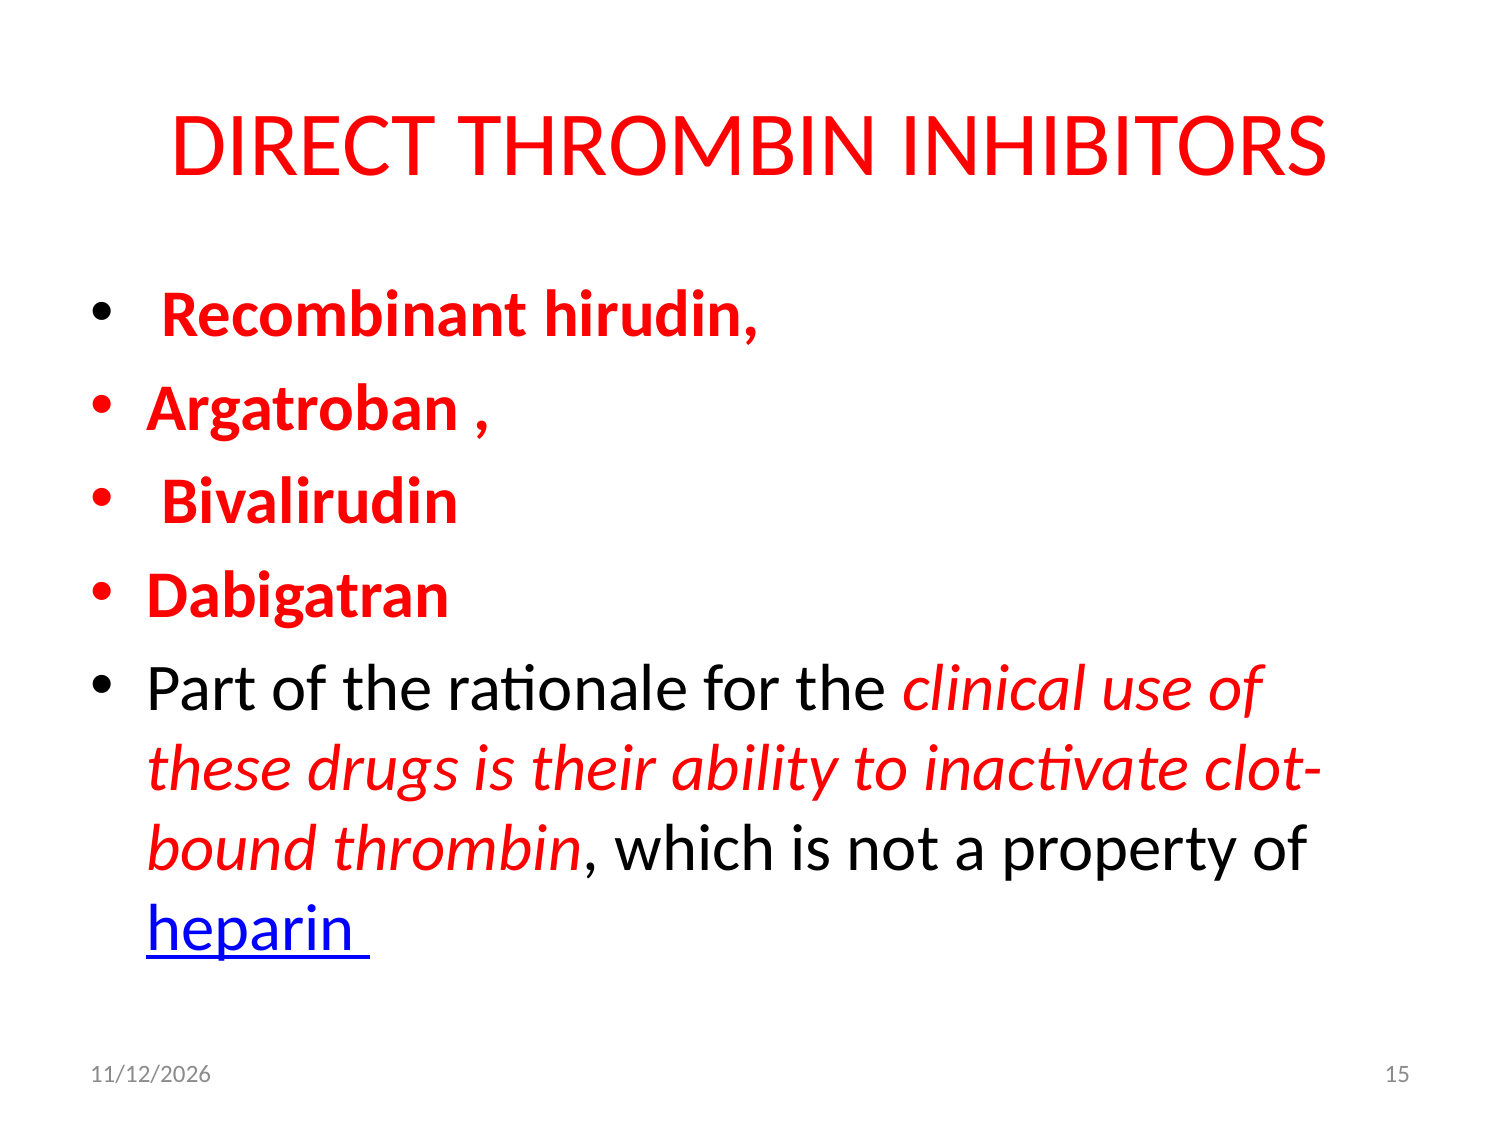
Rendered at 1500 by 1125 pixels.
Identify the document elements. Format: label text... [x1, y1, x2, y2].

slide_number 15 [1074, 1042, 1425, 1103]
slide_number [75, 1042, 425, 1103]
list Recombinant hirudin, Argatroban , Bivalirudin Dabigatran Part of the rationale for the clinical use of these drugs is their ability to inactivate clot-bound thrombin, which is not a property of heparin [75, 262, 1425, 1005]
title DIRECT THROMBIN INHIBITORS [75, 45, 1425, 233]
